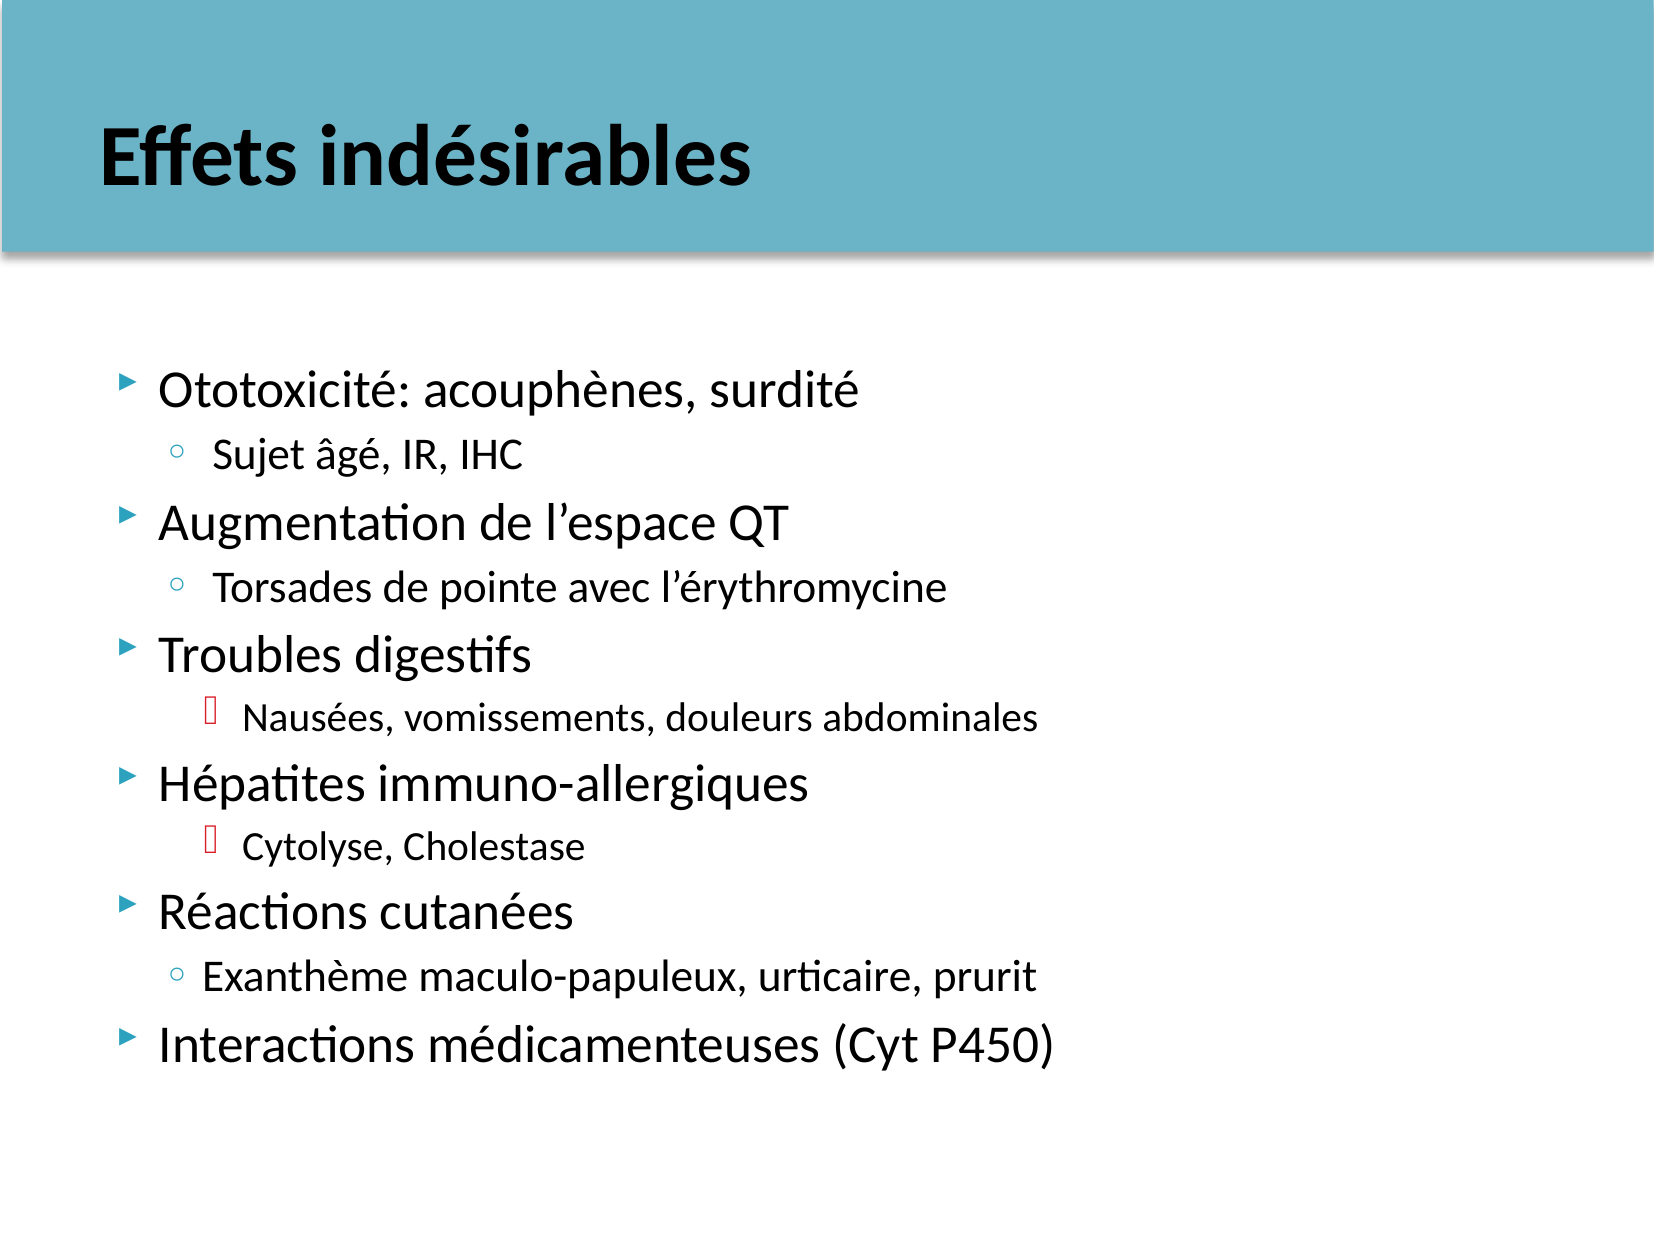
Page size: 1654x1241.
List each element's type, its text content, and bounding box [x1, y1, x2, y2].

list Ototoxicité: acouphènes, surdité Sujet âgé, IR, IHC Augmentation de l’espace QT Torsades de pointe avec l’érythromycine Troubles digestifs Nausées, vomissements, douleurs abdominales Hépatites immuno-allergiques Cytolyse, Cholestase Réactions cutanées Exanthème maculo-papuleux, urticaire, prurit Interactions médicamenteuses (Cyt P450) [82, 346, 1572, 1087]
title Effets indésirables [84, 47, 1573, 254]
